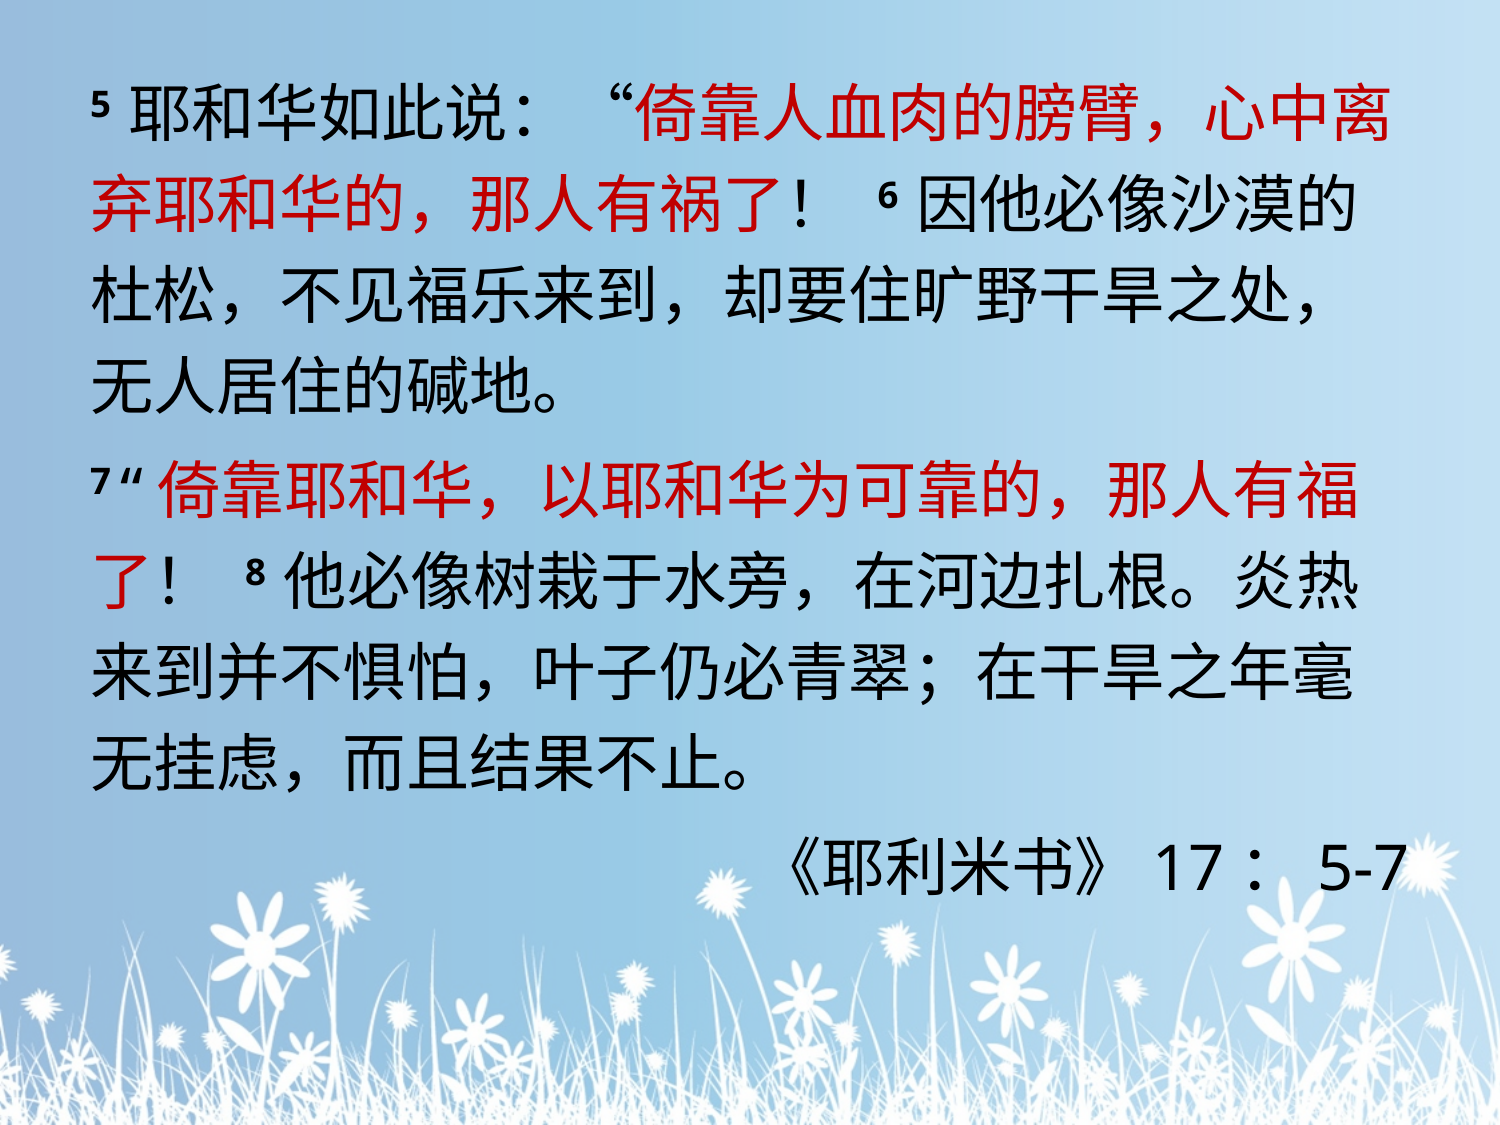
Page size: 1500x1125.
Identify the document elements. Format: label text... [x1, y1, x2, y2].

list 5 耶和华如此说：“倚靠人血肉的膀臂，心中离弃耶和华的，那人有祸了！ 6 因他必像沙漠的杜松，不见福乐来到，却要住旷野干旱之处，无人居住的碱地。 7 “倚靠耶和华，以耶和华为可靠的，那人有福了！ 8 他必像树栽于水旁，在河边扎根。炎热来到并不惧怕，叶子仍必青翠；在干旱之年毫无挂虑，而且结果不止。 《耶利米书》17：5-7 [75, 50, 1425, 913]
